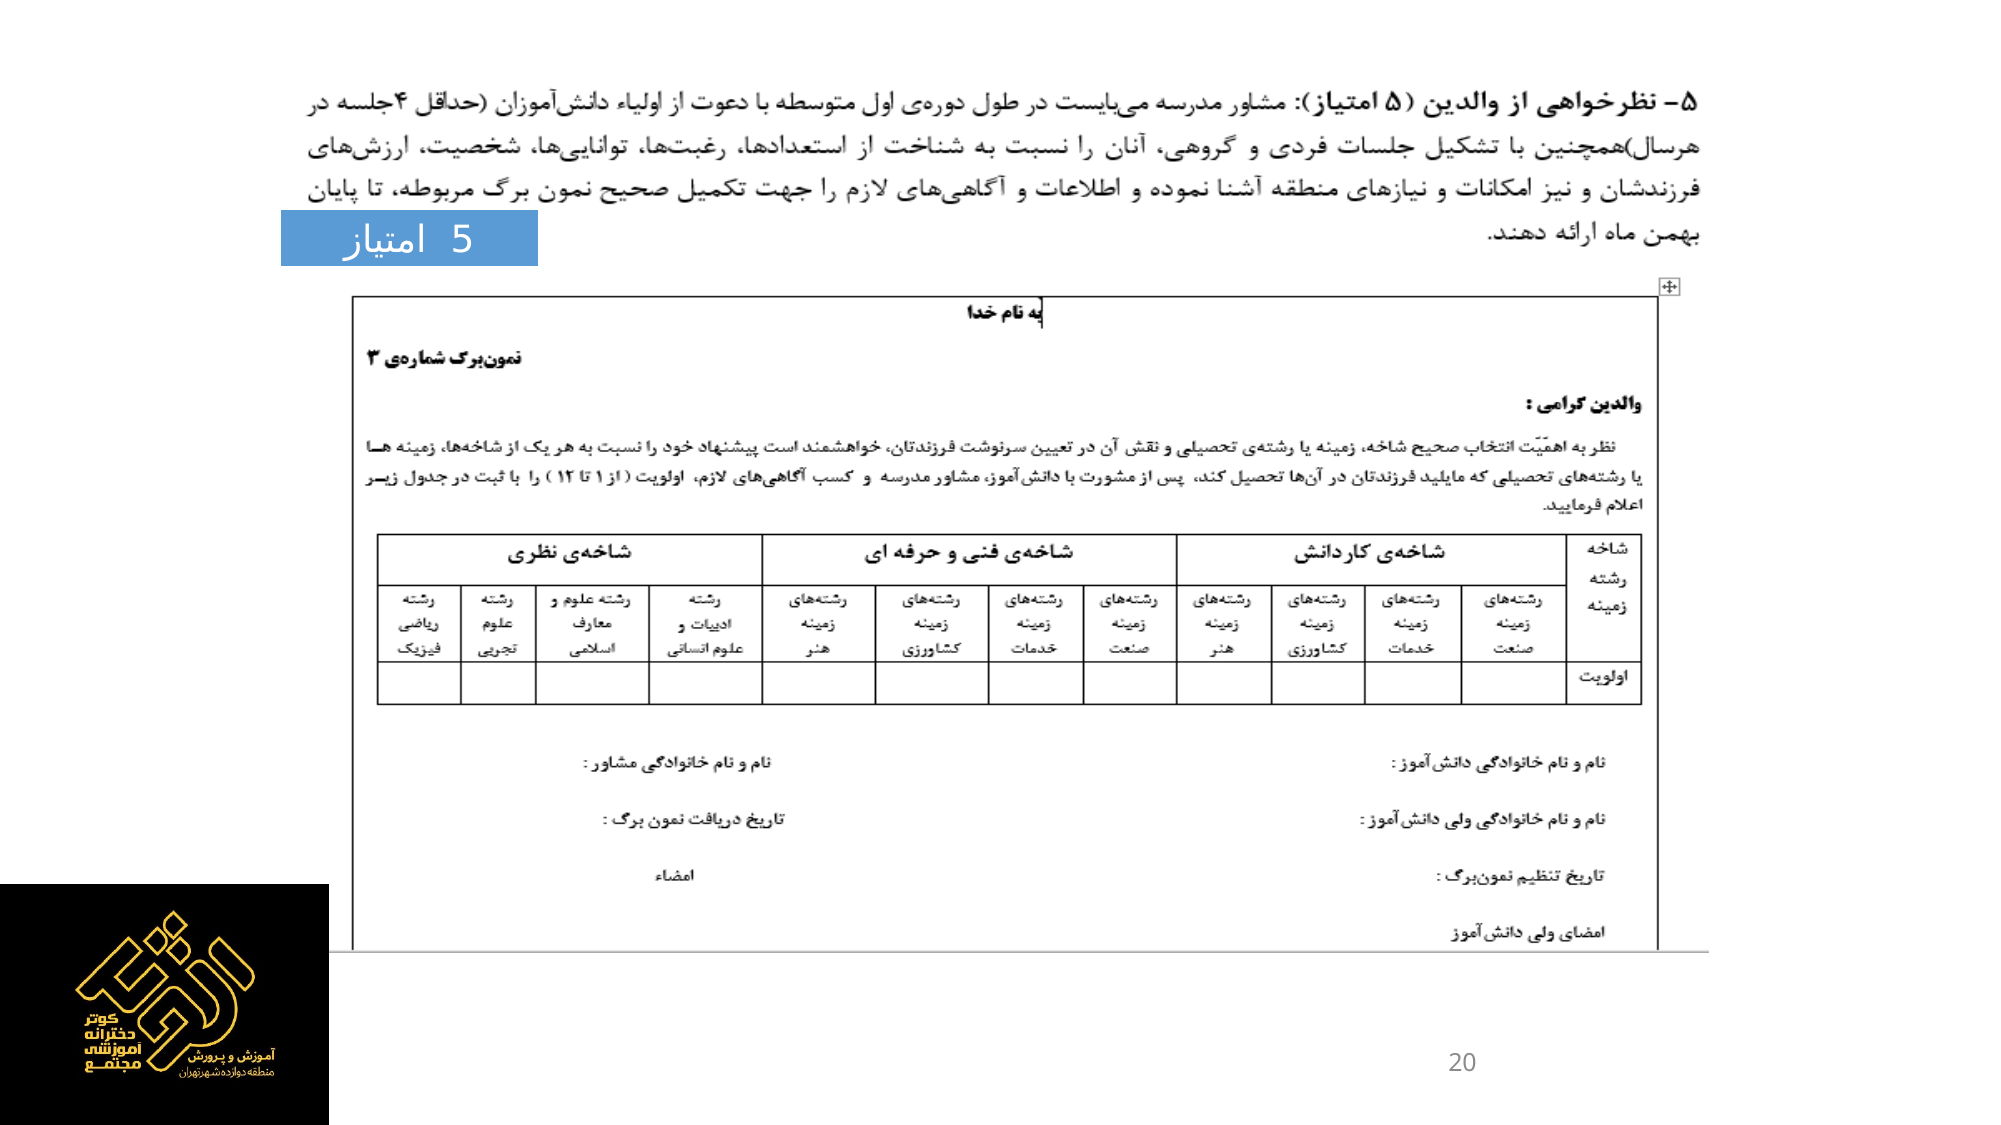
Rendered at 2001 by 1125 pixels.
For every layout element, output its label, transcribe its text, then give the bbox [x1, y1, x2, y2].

picture [0, 81, 1709, 1125]
slide_number 20 [1433, 1024, 1900, 1103]
